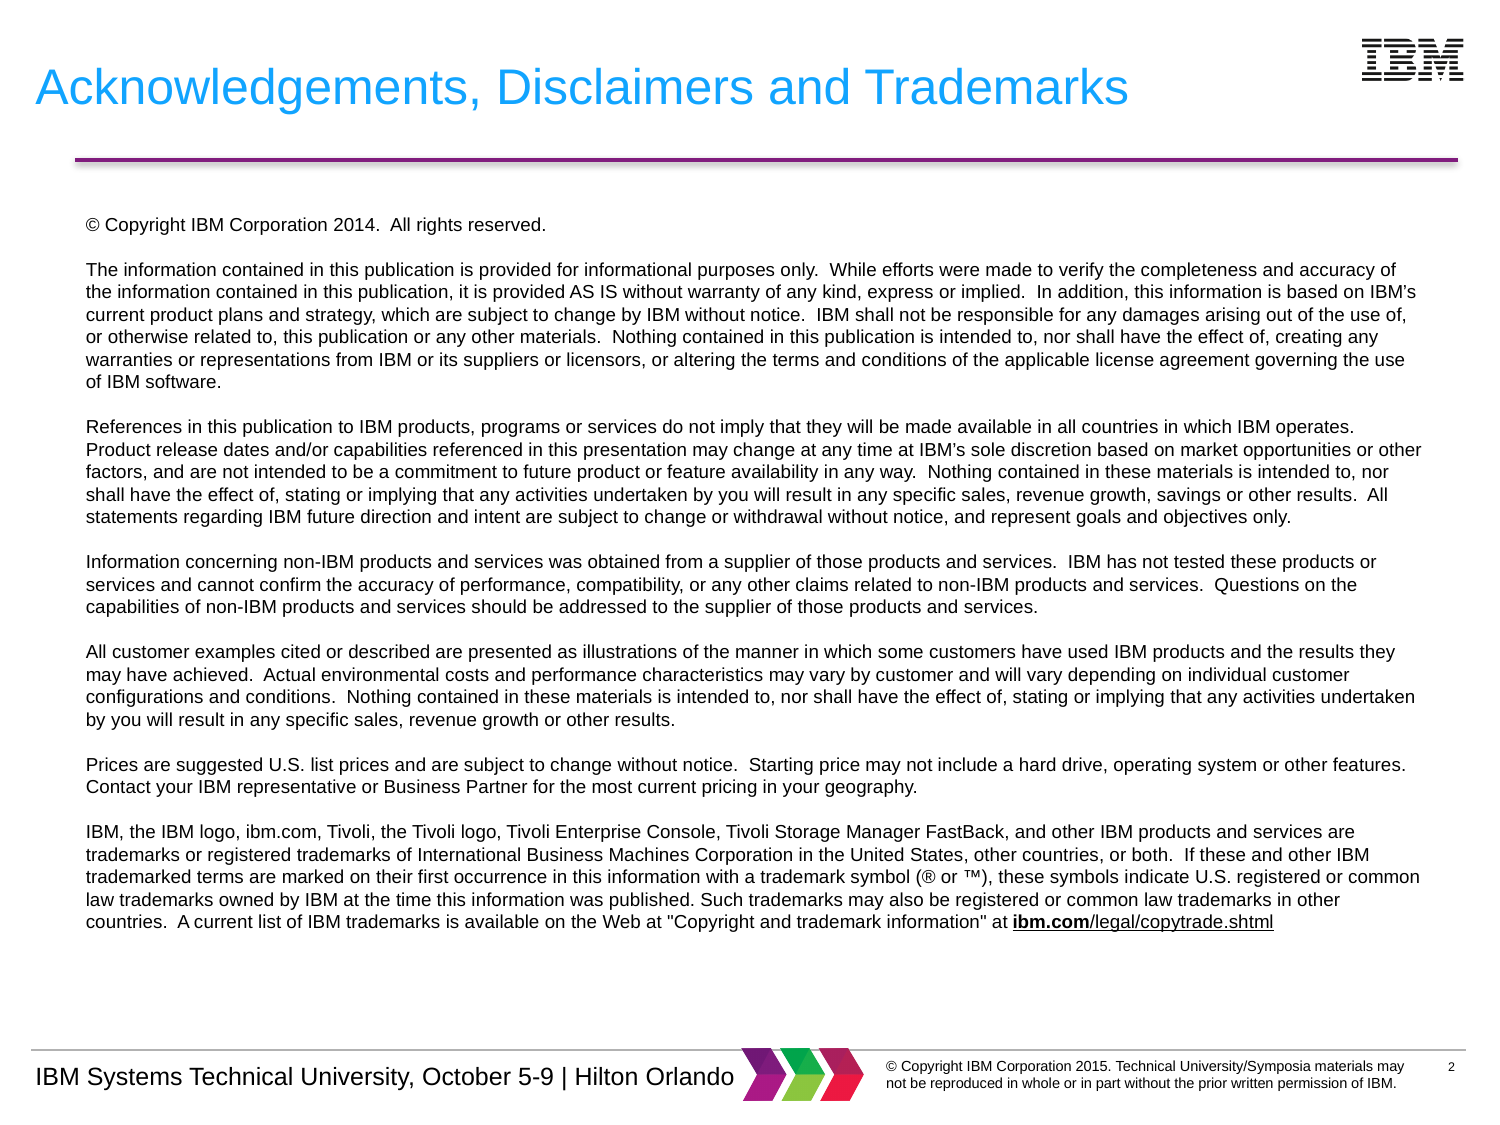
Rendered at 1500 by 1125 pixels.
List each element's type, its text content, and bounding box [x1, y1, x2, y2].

picture [741, 1048, 864, 1101]
picture [1359, 37, 1465, 82]
text_box Acknowledgements, Disclaimers and Trademarks [22, 48, 1169, 124]
text_box © Copyright IBM Corporation 2014. All rights reserved. The information contained in this publication is provided for informational purposes only. While efforts were made to verify the completeness and accuracy of the information contained in this publication, it is provided AS IS without warranty of any kind, express or implied. In addition, this information is based on IBM’s current product plans and strategy, which are subject to change by IBM without notice. IBM shall not be responsible for any damages arising out of the use of, or otherwise related to, this publication or any other materials. Nothing contained in this publication is intended to, nor shall have the effect of, creating any warranties or representations from IBM or its suppliers or licensors, or altering the terms and conditions of the applicable license agreement governing the use of IBM software. References in this publication to IBM products, programs or services do not imply that they will be made available in all countries in which IBM operates. Product release dates and/or capabilities referenced in this presentation may change at any time at IBM’s sole discretion based on market opportunities or other factors, and are not intended to be a commitment to future product or feature availability in any way. Nothing contained in these materials is intended to, nor shall have the effect of, stating or implying that any activities undertaken by you will result in any specific sales, revenue growth, savings or other results. All statements regarding IBM future direction and intent are subject to change or withdrawal without notice, and represent goals and objectives only. Information concerning non-IBM products and services was obtained from a supplier of those products and services. IBM has not tested these products or services and cannot confirm the accuracy of performance, compatibility, or any other claims related to non-IBM products and services. Questions on the capabilities of non-IBM products and services should be addressed to the supplier of those products and services. All customer examples cited or described are presented as illustrations of the manner in which some customers have used IBM products and the results they may have achieved. Actual environmental costs and performance characteristics may vary by customer and will vary depending on individual customer configurations and conditions. Nothing contained in these materials is intended to, nor shall have the effect of, stating or implying that any activities undertaken by you will result in any specific sales, revenue growth or other results. Prices are suggested U.S. list prices and are subject to change without notice. Starting price may not include a hard drive, operating system or other features. Contact your IBM representative or Business Partner for the most current pricing in your geography. IBM, the IBM logo, ibm.com, Tivoli, the Tivoli logo, Tivoli Enterprise Console, Tivoli Storage Manager FastBack, and other IBM products and services are trademarks or registered trademarks of International Business Machines Corporation in the United States, other countries, or both. If these and other IBM trademarked terms are marked on their first occurrence in this information with a trademark symbol (® or ™), these symbols indicate U.S. registered or common law trademarks owned by IBM at the time this information was published. Such trademarks may also be registered or common law trademarks in other countries. A current list of IBM trademarks is available on the Web at "Copyright and trademark information" at ibm.com/legal/copytrade.shtml [72, 183, 1437, 1034]
